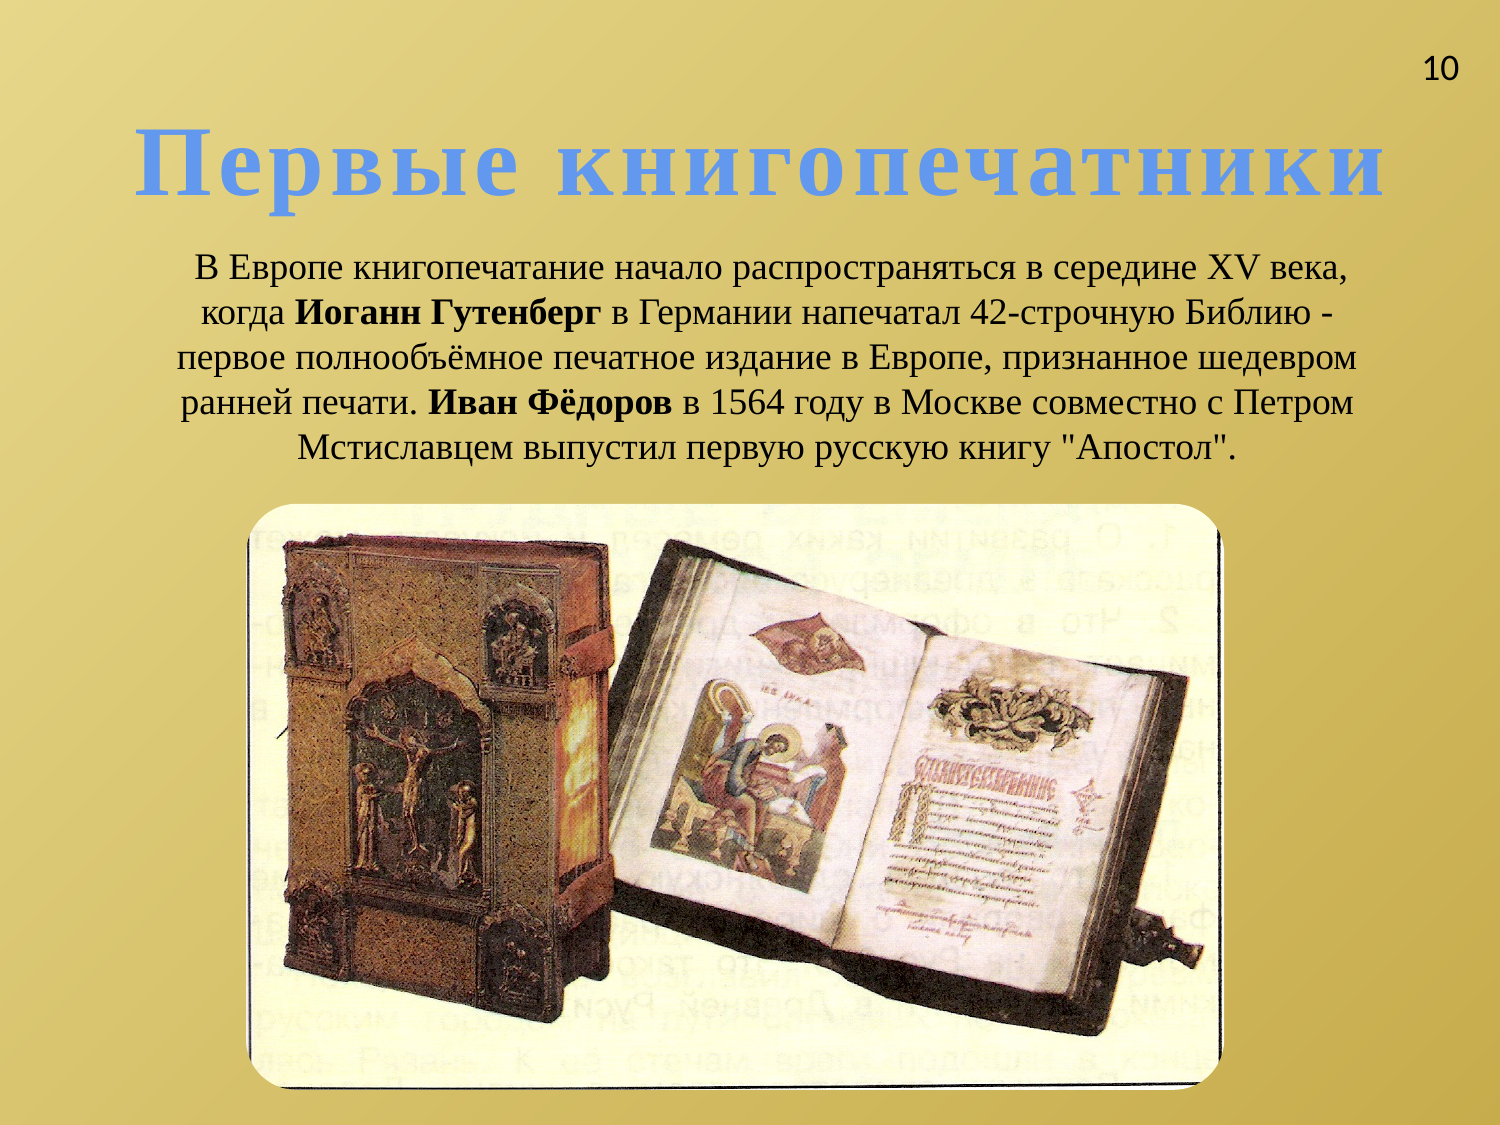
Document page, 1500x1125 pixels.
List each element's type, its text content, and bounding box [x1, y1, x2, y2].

text_box В Европе книгопечатание начало распространяться в середине XV века, когда Иоганн Гутенберг в Германии напечатал 42-строчную Библию - первое полнообъёмное печатное издание в Европе, признанное шедевром ранней печати. Иван Фёдоров в 1564 году в Москве совместно с Петром Мстиславцем выпустил первую русскую книгу "Апостол". [152, 234, 1383, 475]
text_box Первые книгопечатники [82, 35, 1439, 277]
picture [245, 503, 1225, 1091]
text_box 10 [1406, 35, 1475, 95]
